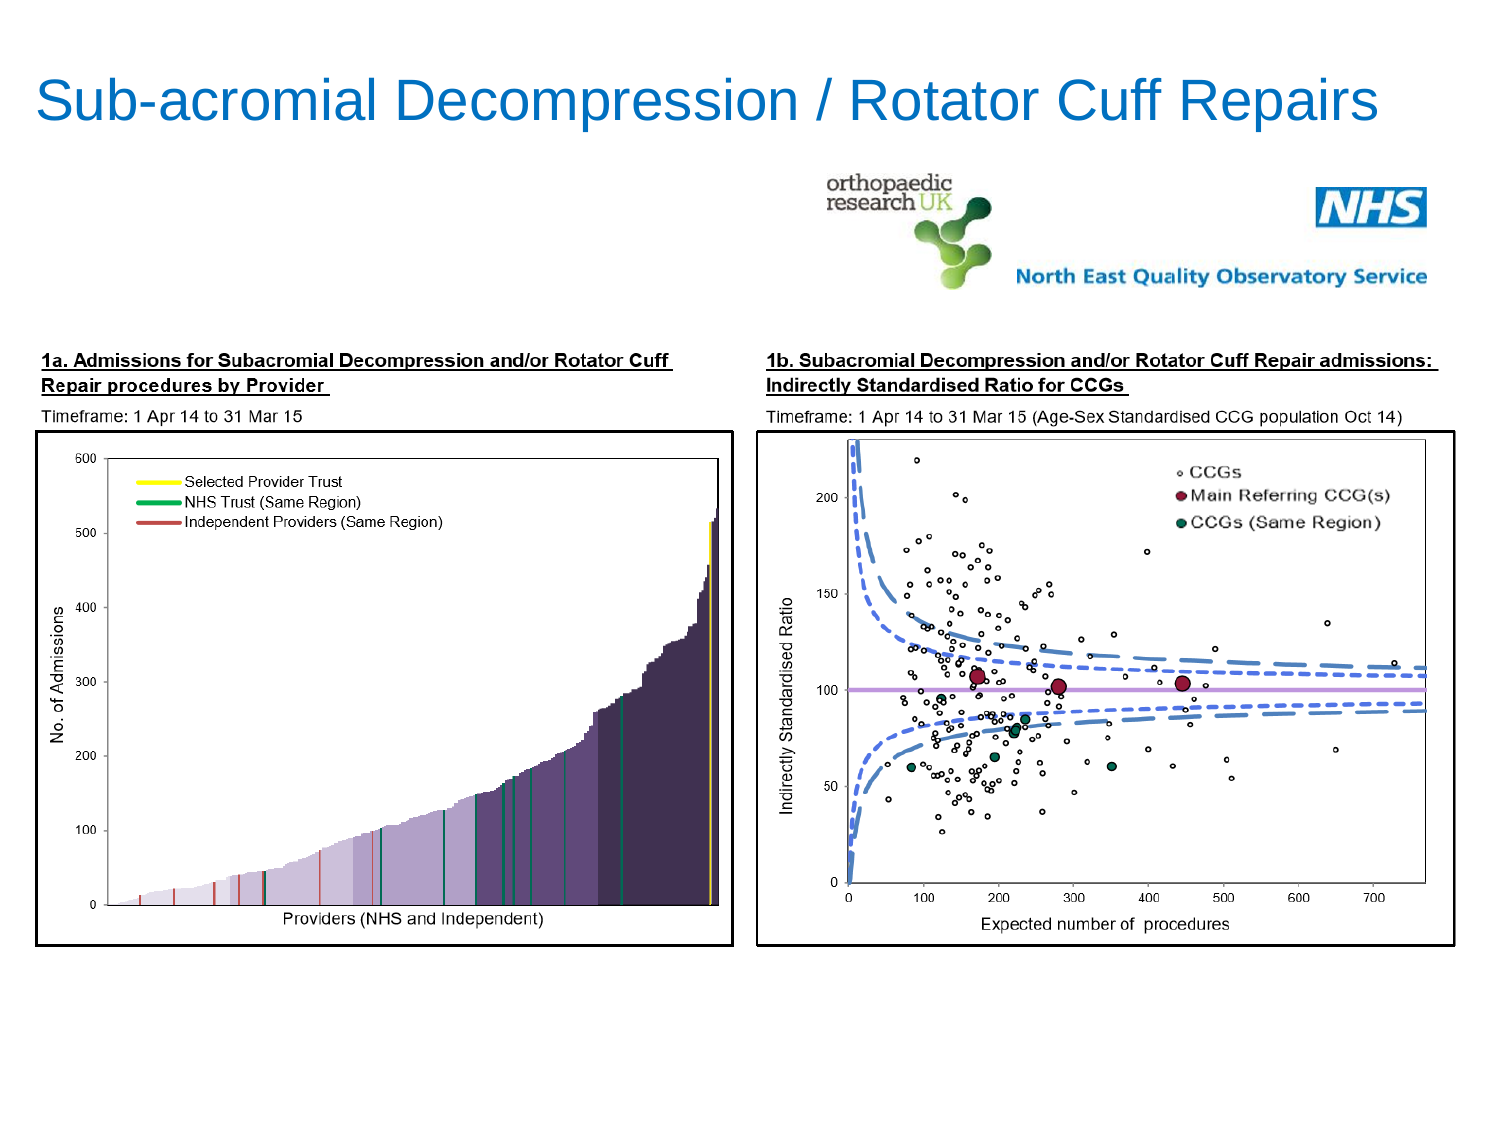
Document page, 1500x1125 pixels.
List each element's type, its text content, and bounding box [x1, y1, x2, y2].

picture [817, 154, 1449, 298]
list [32, 350, 1468, 958]
title Sub-acromial Decompression / Rotator Cuff Repairs [20, 62, 1449, 173]
